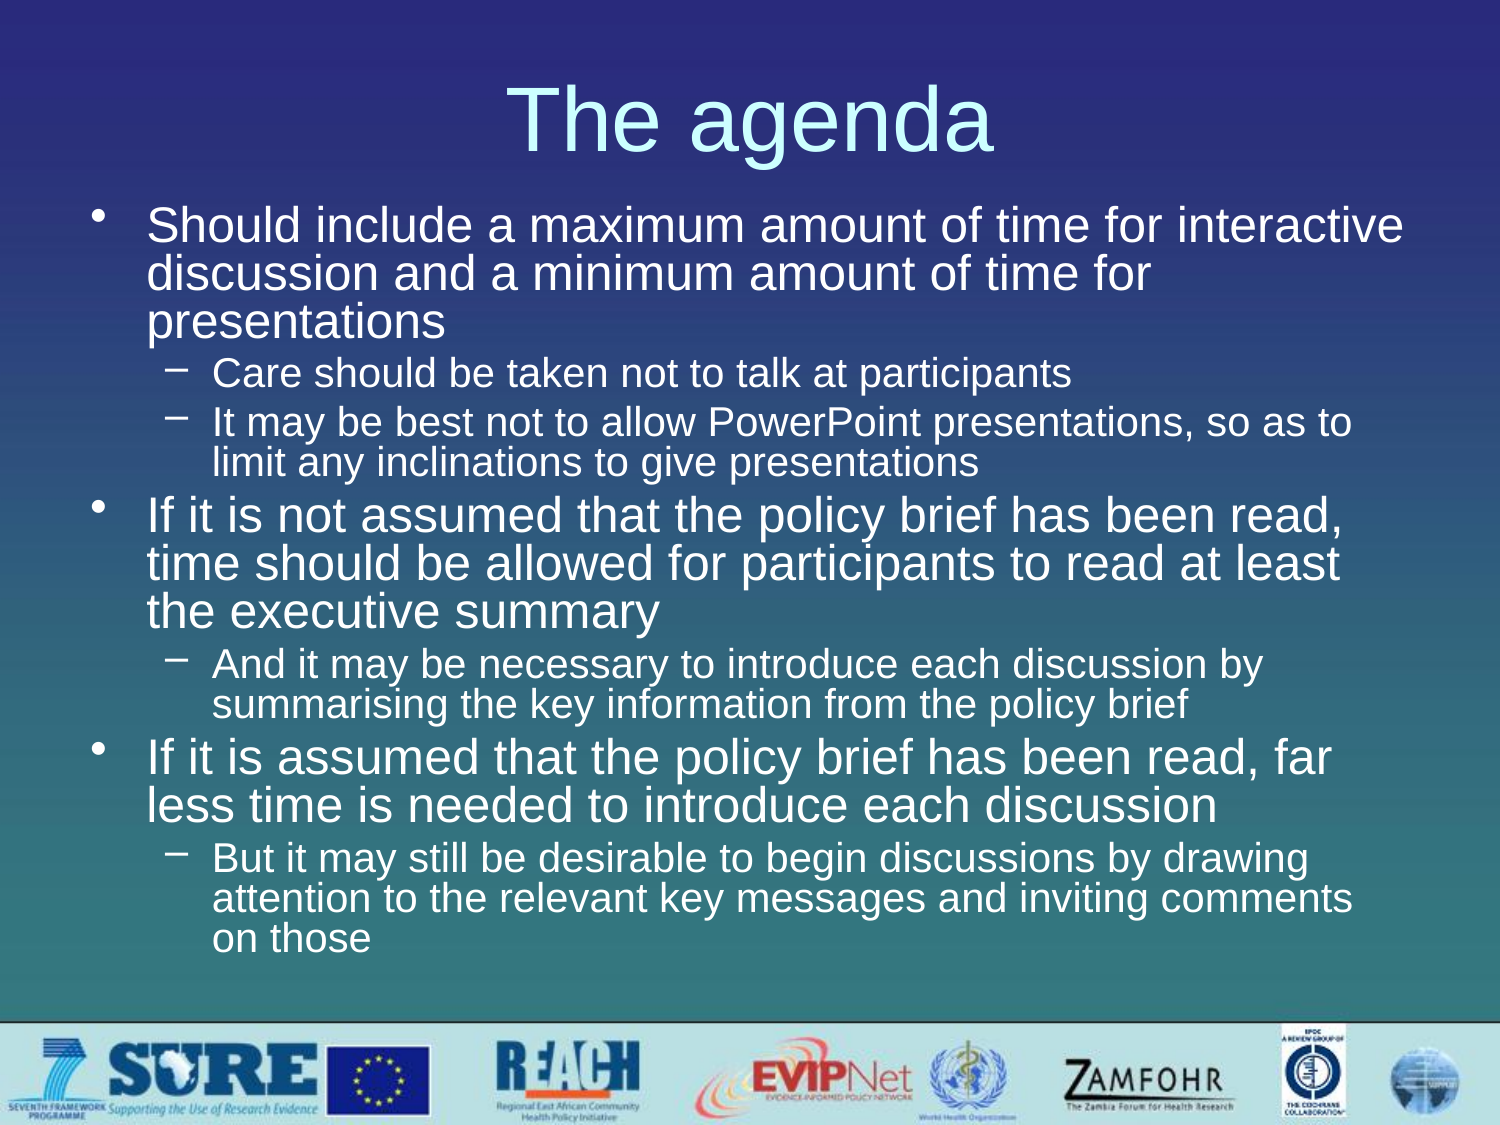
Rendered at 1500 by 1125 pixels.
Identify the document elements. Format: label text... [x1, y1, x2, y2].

title The agenda [74, 44, 1426, 185]
list Should include a maximum amount of time for interactive discussion and a minimum amount of time for presentations Care should be taken not to talk at participants It may be best not to allow PowerPoint presentations, so as to limit any inclinations to give presentations If it is not assumed that the policy brief has been read, time should be allowed for participants to read at least the executive summary And it may be necessary to introduce each discussion by summarising the key information from the policy brief If it is assumed that the policy brief has been read, far less time is needed to introduce each discussion But it may still be desirable to begin discussions by drawing attention to the relevant key messages and inviting comments on those [74, 196, 1426, 1006]
picture [0, 0, 1500, 1125]
